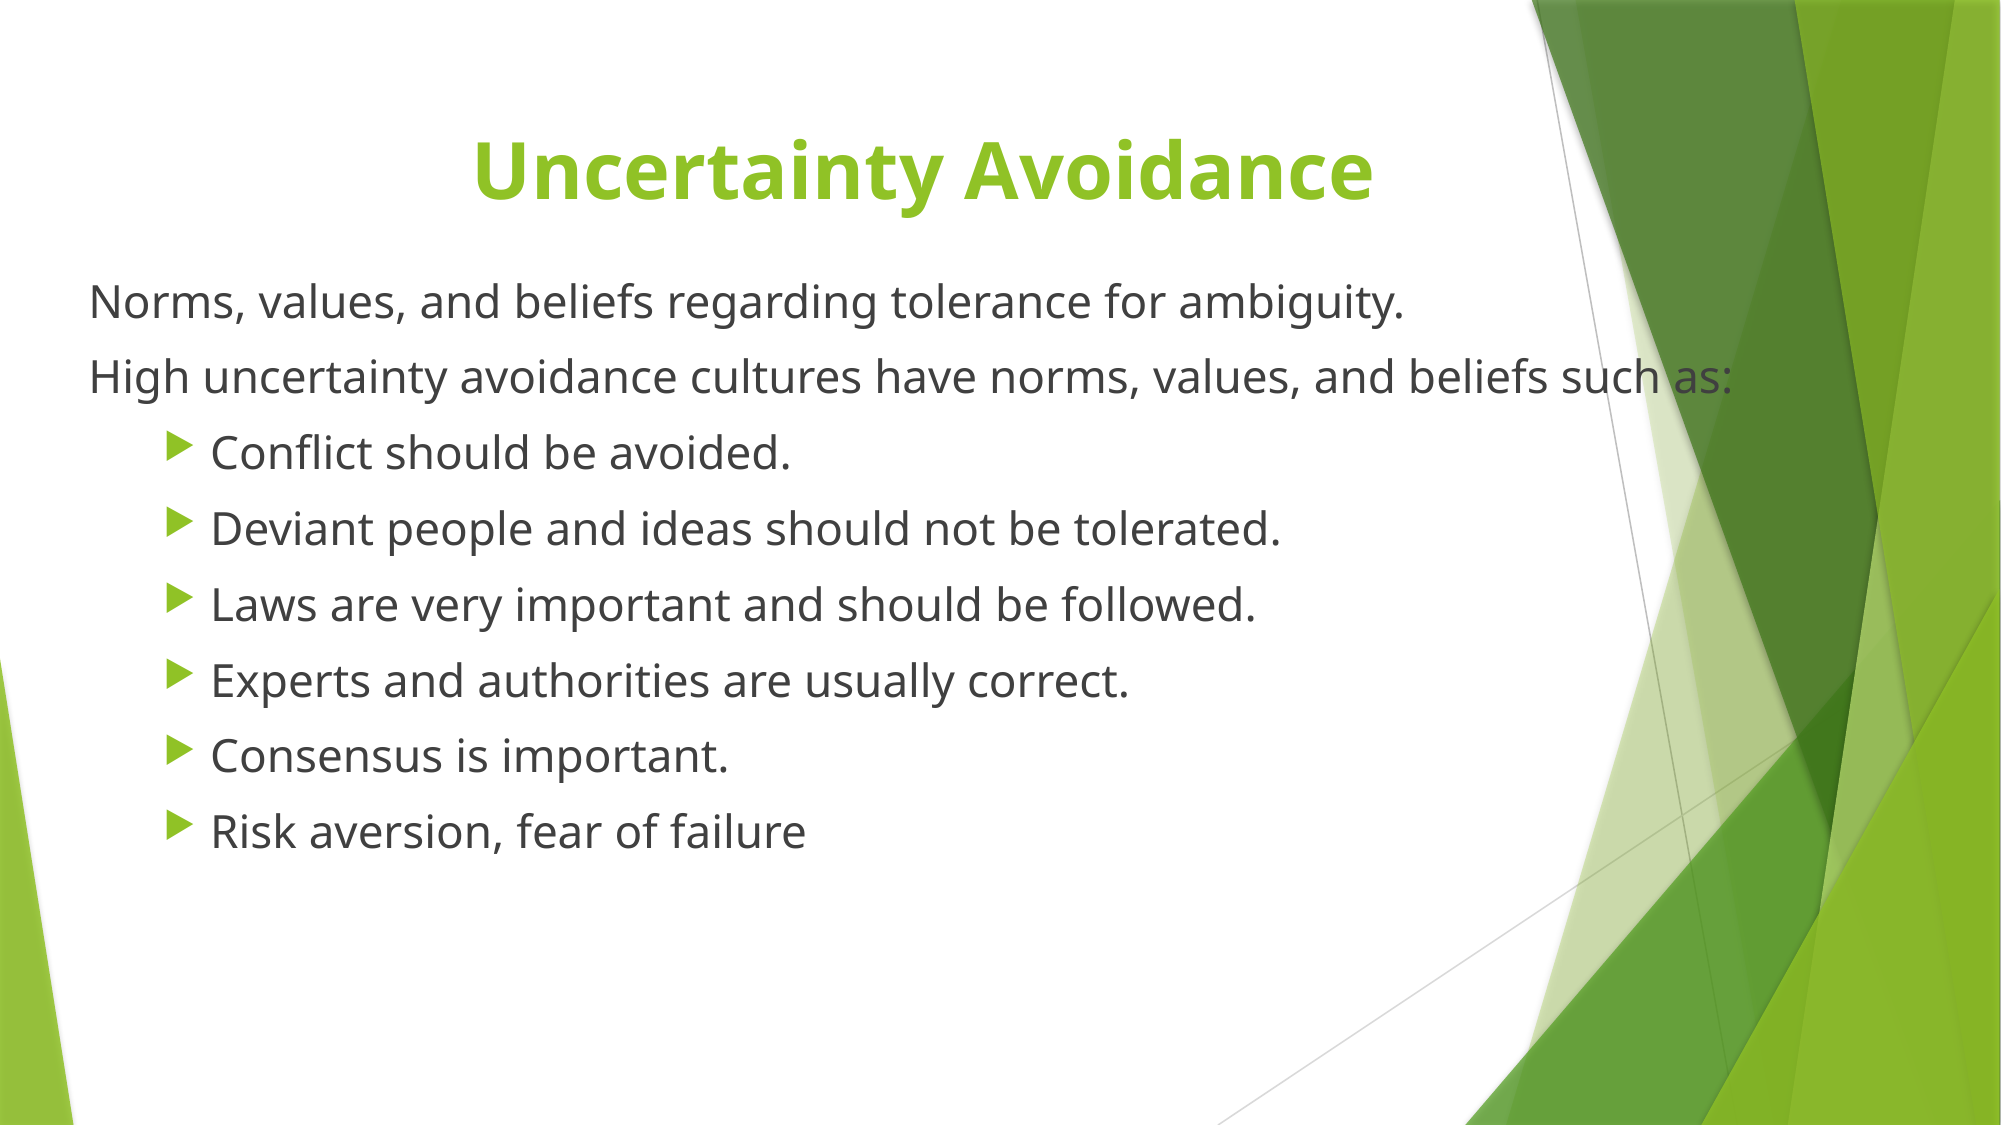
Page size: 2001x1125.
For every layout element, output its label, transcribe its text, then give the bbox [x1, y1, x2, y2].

title Uncertainty Avoidance [456, 112, 1750, 264]
list Norms, values, and beliefs regarding tolerance for ambiguity. High uncertainty avoidance cultures have norms, values, and beliefs such as: Conflict should be avoided. Deviant people and ideas should not be tolerated. Laws are very important and should be followed. Experts and authorities are usually correct. Consensus is important. Risk aversion, fear of failure [73, 264, 1750, 1050]
